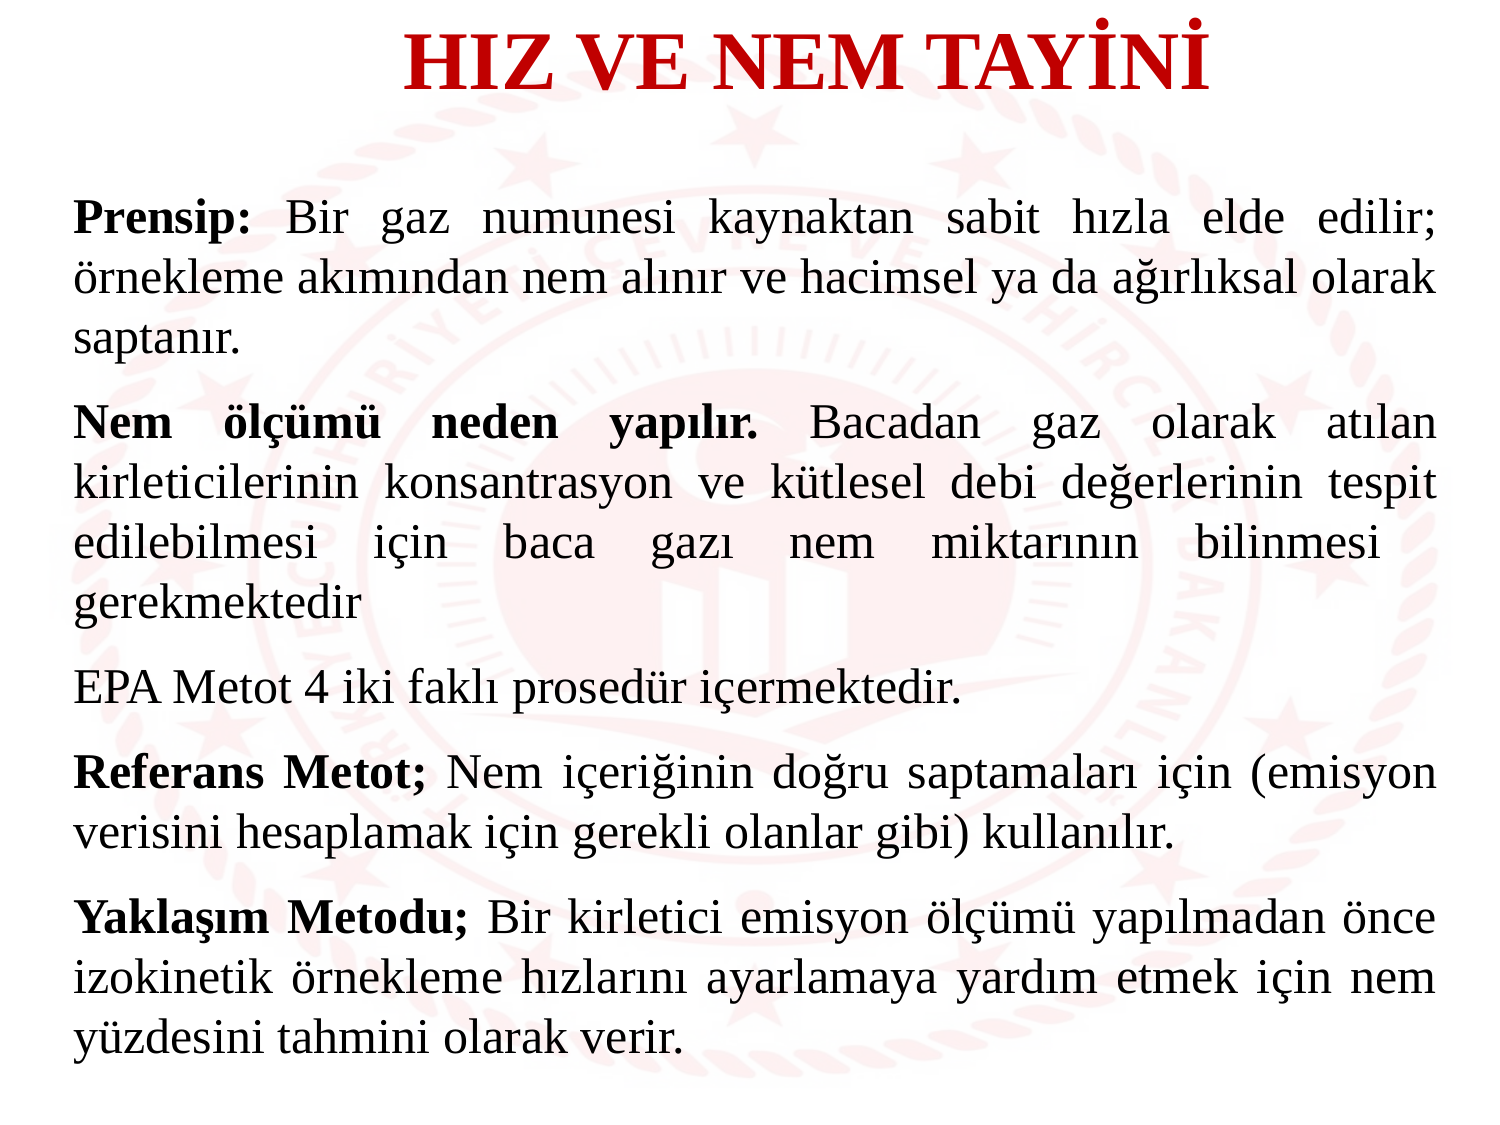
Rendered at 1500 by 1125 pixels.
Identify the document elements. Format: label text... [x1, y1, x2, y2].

text_box Prensip: Bir gaz numunesi kaynaktan sabit hızla elde edilir; örnekleme akımından nem alınır ve hacimsel ya da ağırlıksal olarak saptanır. Nem ölçümü neden yapılır. Bacadan gaz olarak atılan kirleticilerinin konsantrasyon ve kütlesel debi değerlerinin tespit edilebilmesi için baca gazı nem miktarının bilinmesi gerekmektedir EPA Metot 4 iki faklı prosedür içermektedir. Referans Metot; Nem içeriğinin doğru saptamaları için (emisyon verisini hesaplamak için gerekli olanlar gibi) kullanılır. Yaklaşım Metodu; Bir kirletici emisyon ölçümü yapılmadan önce izokinetik örnekleme hızlarını ayarlamaya yardım etmek için nem yüzdesini tahmini olarak verir. [58, 175, 1453, 1071]
text_box HIZ VE NEM TAYİNİ [0, 0, 1500, 113]
